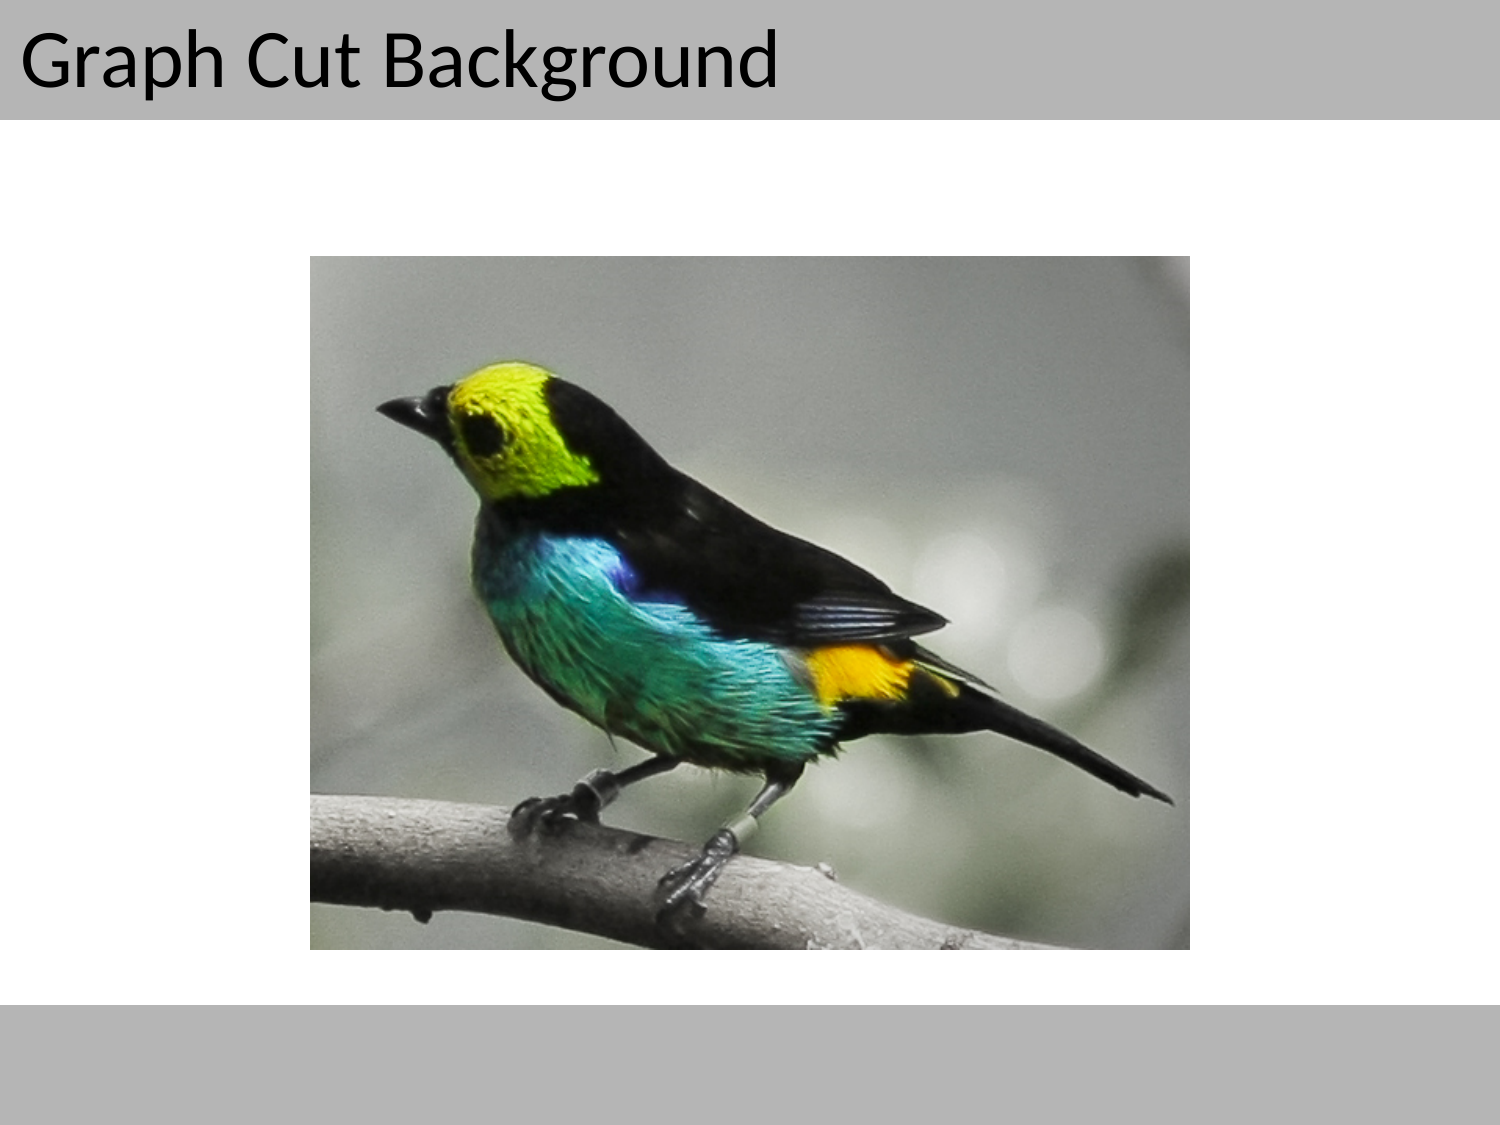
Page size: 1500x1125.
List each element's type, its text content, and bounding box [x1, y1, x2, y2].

picture [0, 0, 1500, 1125]
text_box Graph Cut Background [5, 0, 797, 112]
